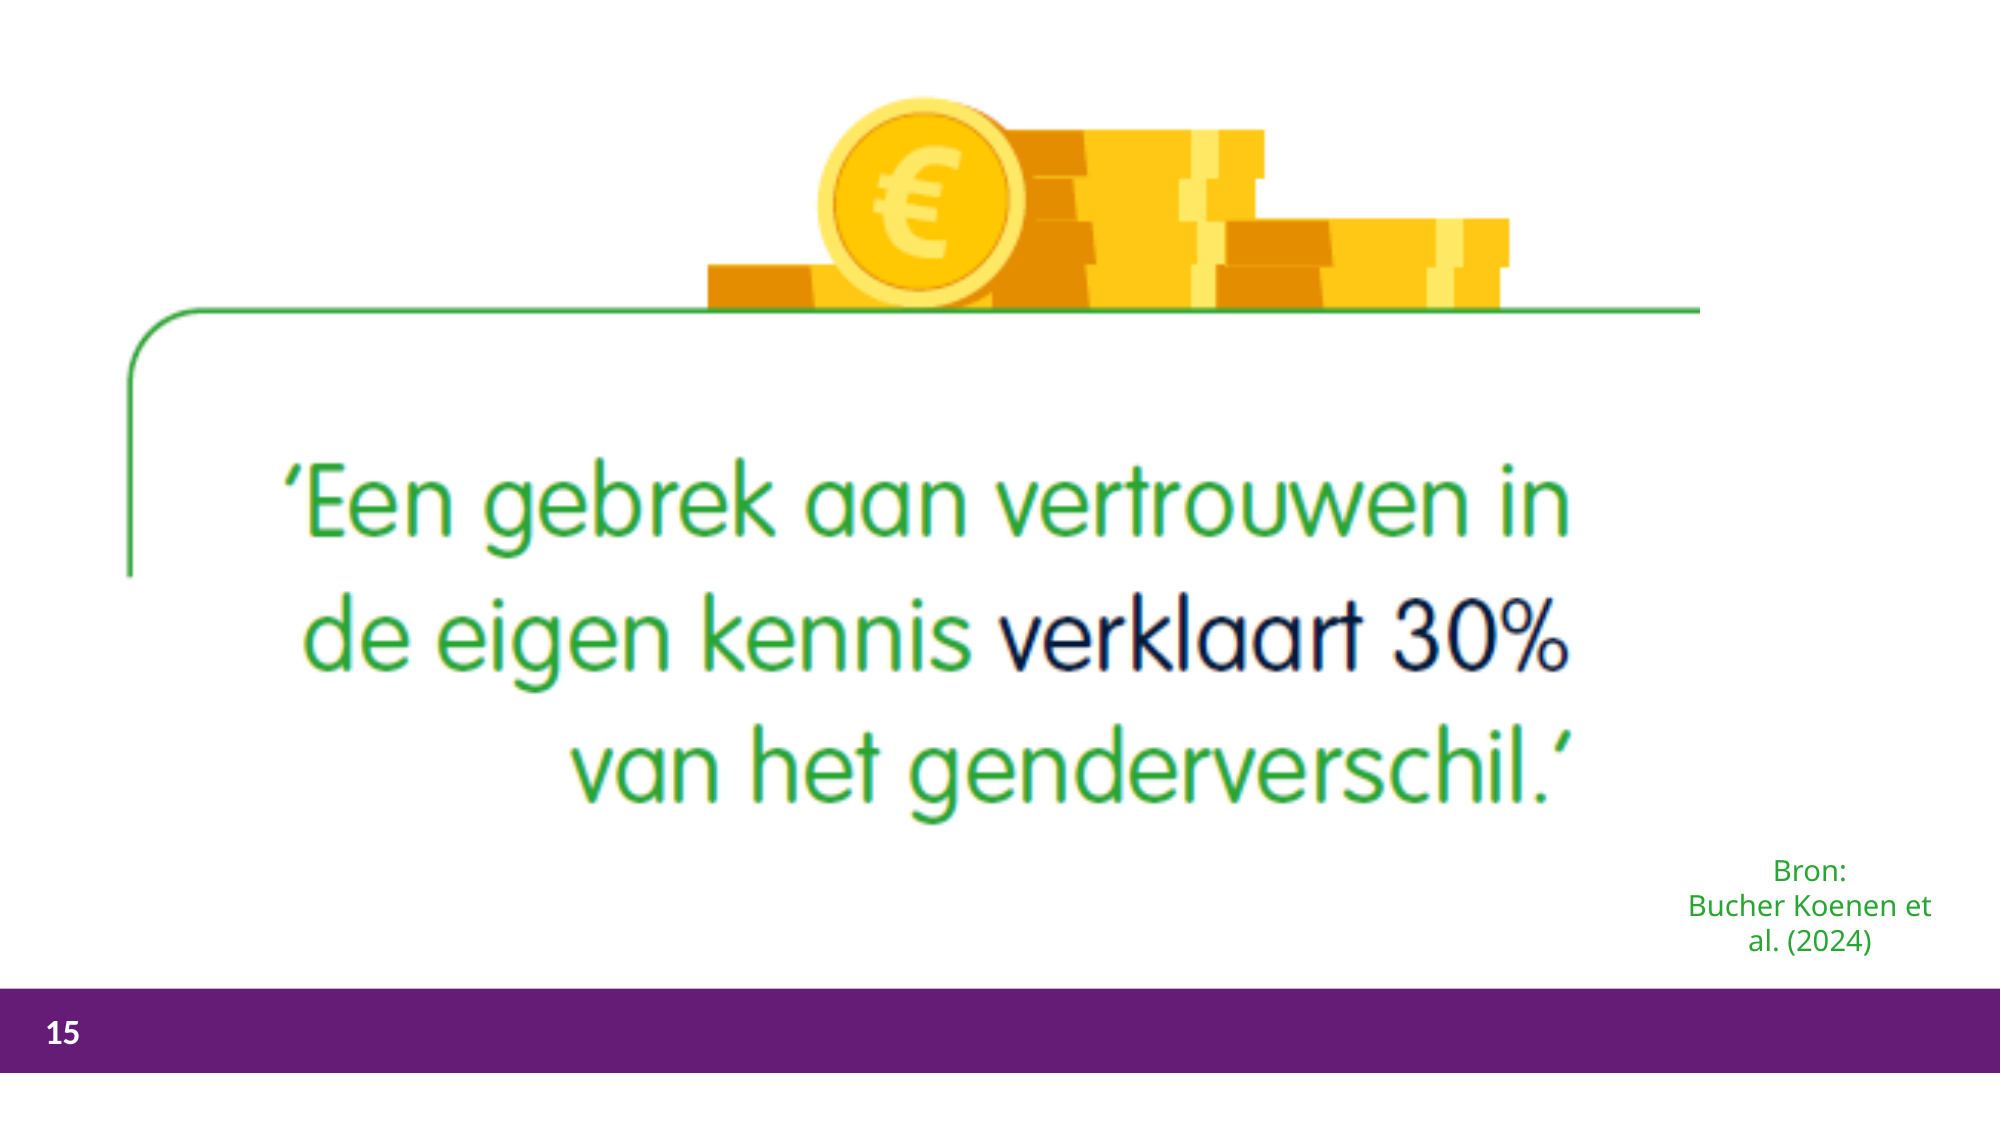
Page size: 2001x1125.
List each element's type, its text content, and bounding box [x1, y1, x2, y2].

text_box Bron: Bucher Koenen et al. (2024) [1653, 897, 1967, 965]
picture [48, 94, 1700, 893]
